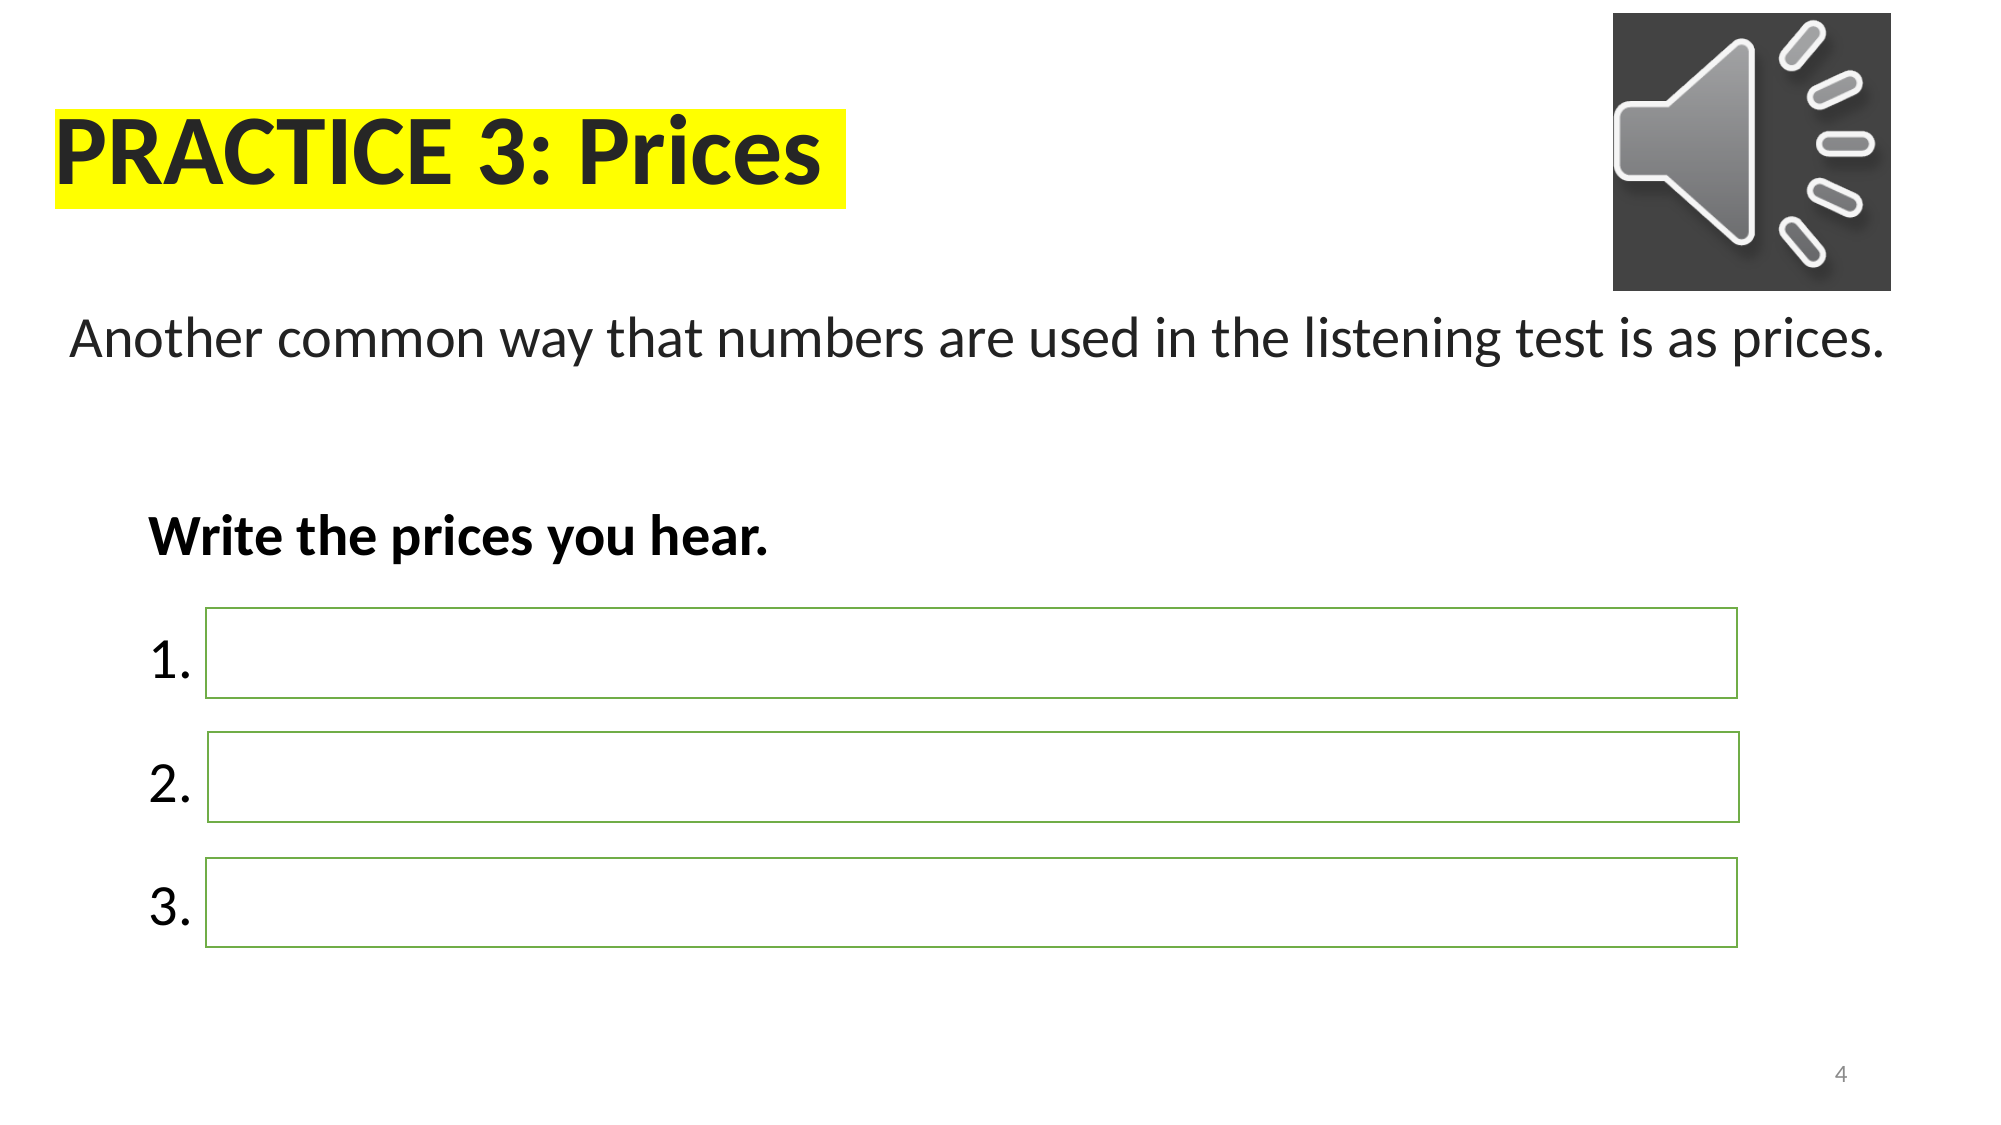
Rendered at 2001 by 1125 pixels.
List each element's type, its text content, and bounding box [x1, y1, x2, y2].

text_box [205, 607, 1738, 699]
text_box [205, 857, 1738, 948]
slide_number 4 [1412, 1042, 1863, 1103]
text_box Another common way that numbers are used in the listening test is as prices. [55, 291, 1952, 447]
text_box [207, 731, 1740, 823]
text_box Write the prices you hear. 1. £4.35 four pounds thirty-five 2. $6.50 / $3.25 six dollars fifty / three dollars twenty-five cents 3. £15.75 fifteen euros seventy-five [133, 454, 1784, 1100]
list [1612, 12, 1892, 292]
text_box PRACTICE 3: Prices [39, 39, 1612, 265]
